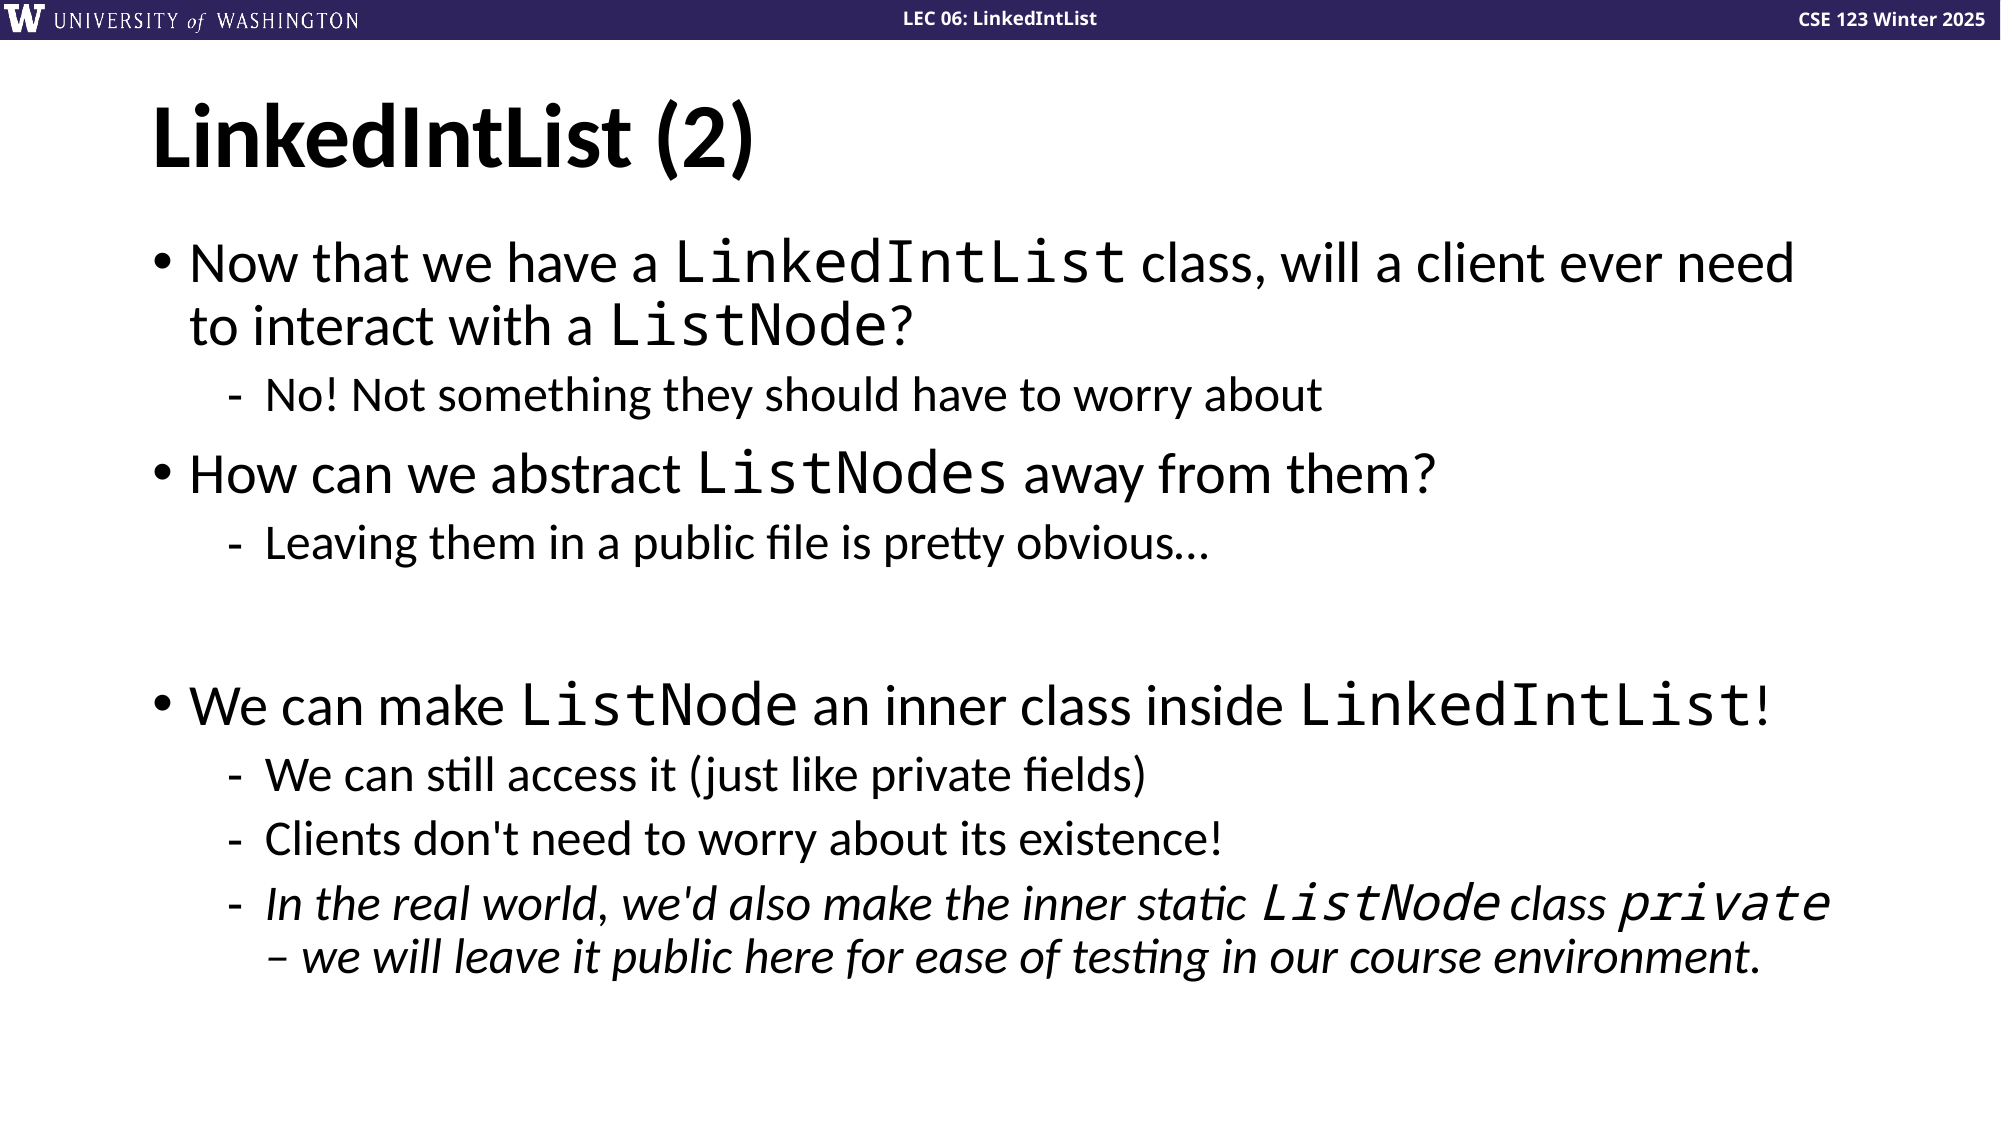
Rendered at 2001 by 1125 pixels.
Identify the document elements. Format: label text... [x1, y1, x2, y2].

title LinkedIntList (2) [137, 74, 1863, 200]
list Now that we have a LinkedIntList class, will a client ever need to interact with a ListNode? No! Not something they should have to worry about How can we abstract ListNodes away from them? Leaving them in a public file is pretty obvious… We can make ListNode an inner class inside LinkedIntList! We can still access it (just like private fields) Clients don't need to worry about its existence! In the real world, we'd also make the inner static ListNode class private – we will leave it public here for ease of testing in our course environment. [137, 224, 1863, 1071]
picture [4, 4, 358, 33]
